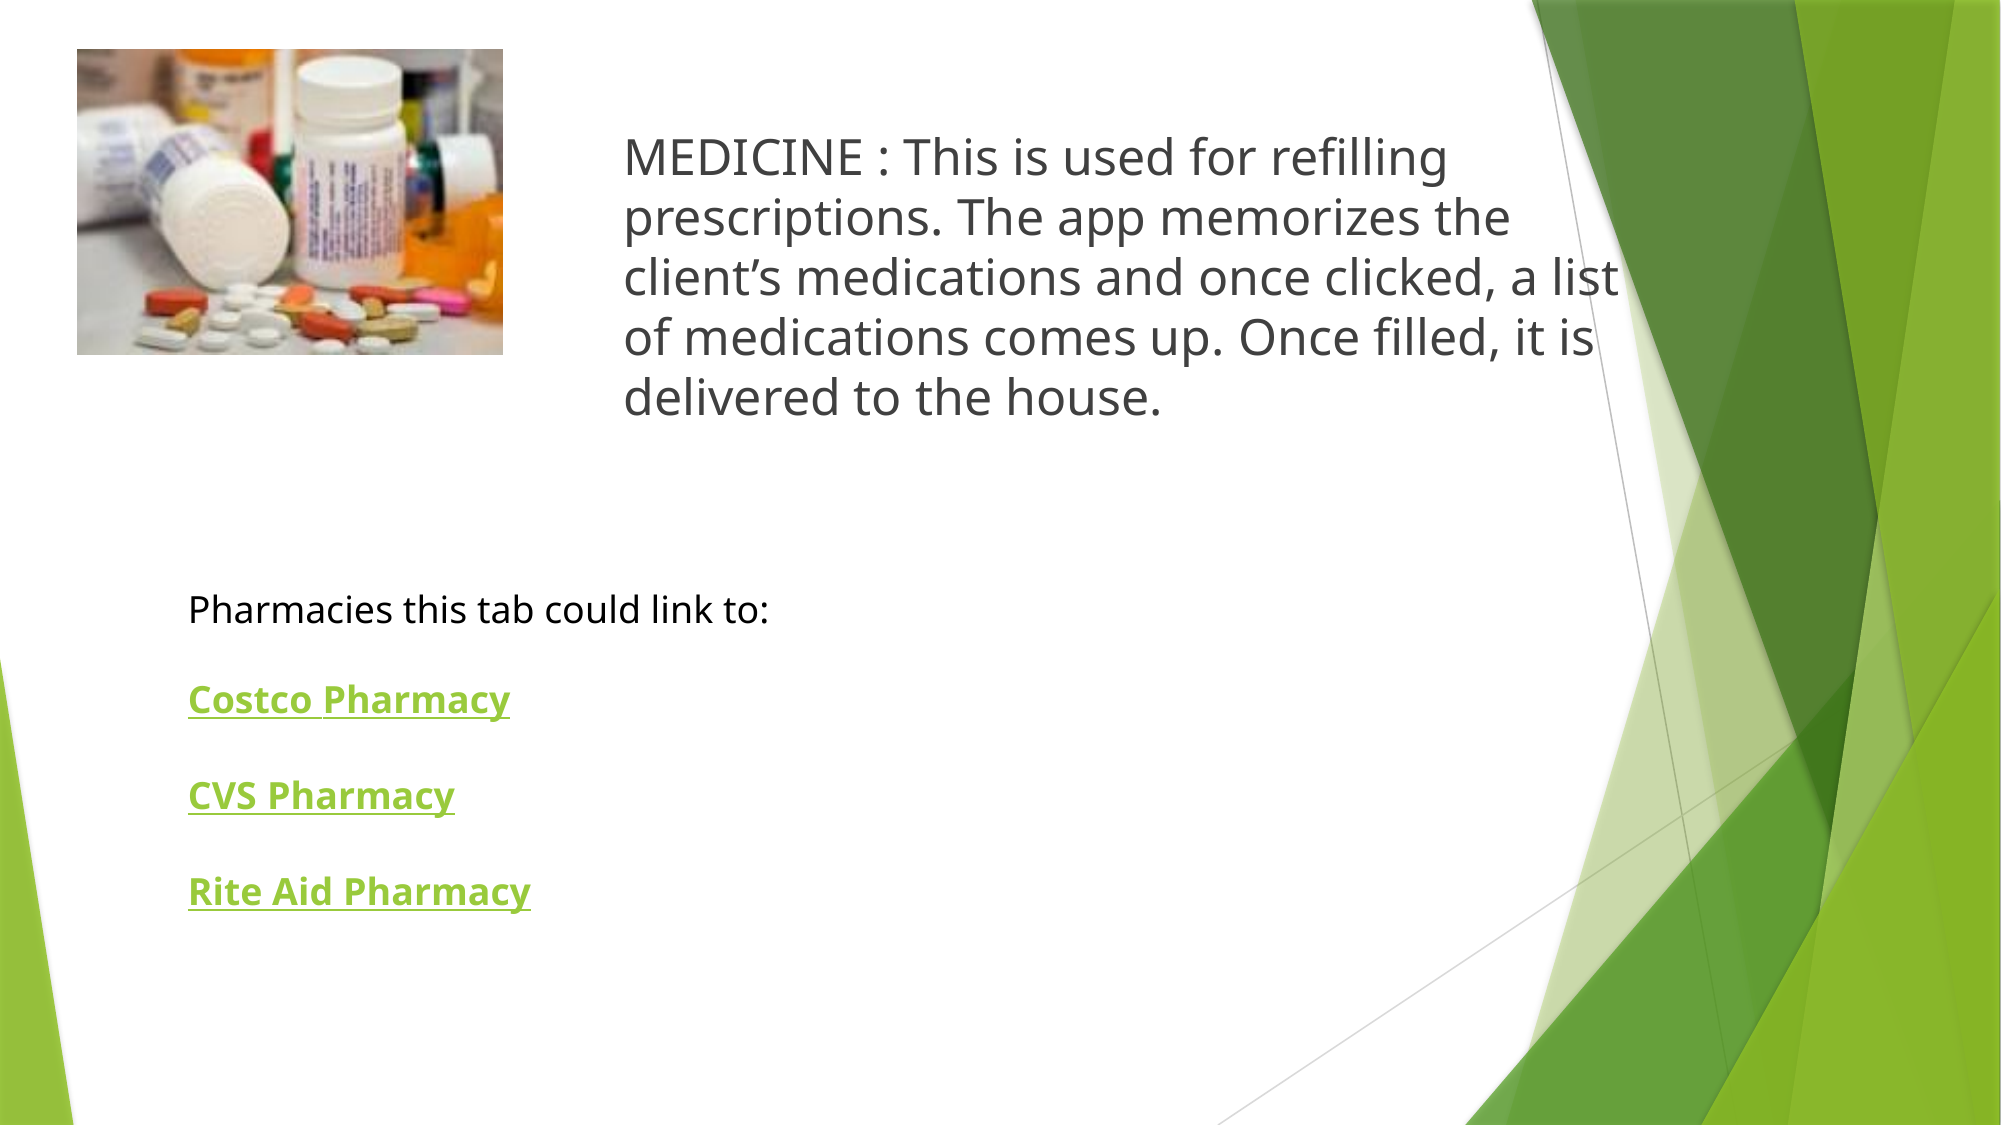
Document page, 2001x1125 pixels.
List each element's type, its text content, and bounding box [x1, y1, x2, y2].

list MEDICINE : This is used for refilling prescriptions. The app memorizes the client’s medications and once clicked, a list of medications comes up. Once filled, it is delivered to the house. [608, 118, 1659, 486]
picture [76, 49, 504, 355]
text_box Pharmacies this tab could link to: Costco Pharmacy CVS Pharmacy Rite Aid Pharmacy [173, 578, 1224, 972]
